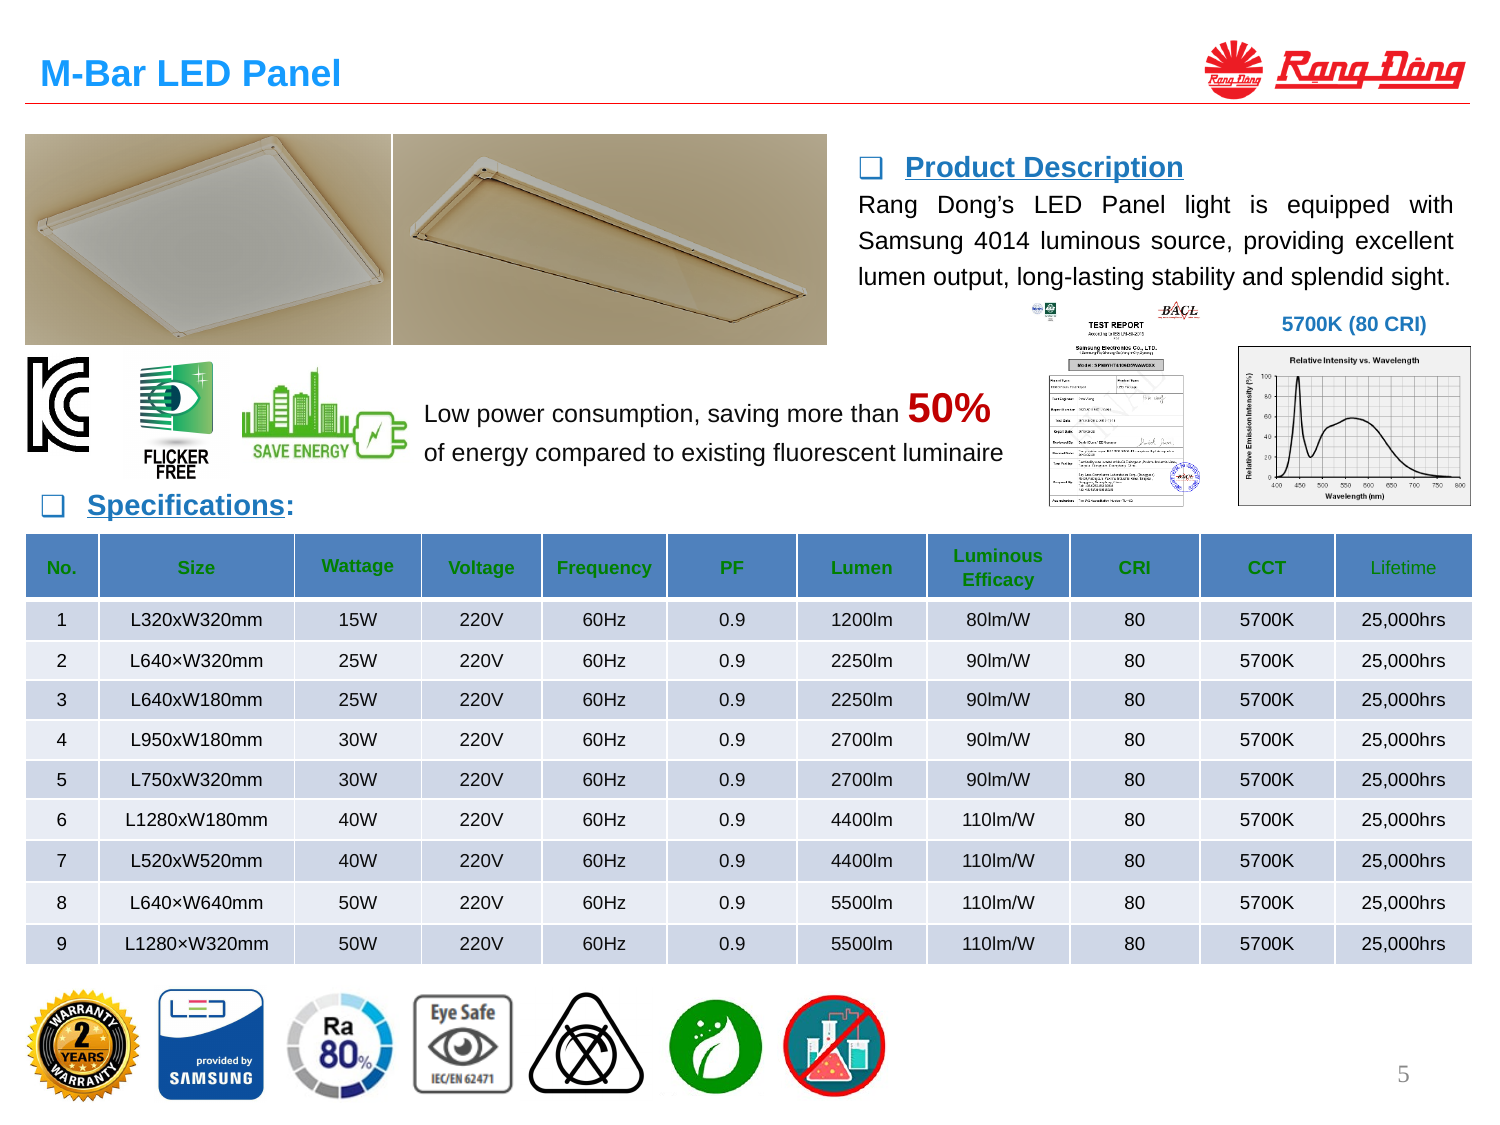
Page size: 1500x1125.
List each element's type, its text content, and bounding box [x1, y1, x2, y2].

table_cell 50W [295, 883, 421, 923]
table_cell L640×W640mm [100, 883, 294, 923]
table_cell L950xW180mm [100, 721, 294, 759]
table_cell 5500lm [798, 883, 926, 923]
table_cell 5500lm [798, 925, 926, 964]
table_cell 220V [422, 721, 541, 759]
table_cell 25,000hrs [1336, 642, 1472, 679]
table_cell 220V [422, 761, 541, 798]
text_box 5700K (80 CRI) [1238, 290, 1471, 344]
table_header CCT [1201, 534, 1334, 597]
table_header Frequency [543, 534, 666, 597]
table_cell 80 [1071, 642, 1199, 679]
table_cell 0.9 [668, 925, 796, 964]
table_cell 25W [295, 642, 421, 679]
table_cell 9 [26, 925, 98, 964]
table_cell 80 [1071, 883, 1199, 923]
text_box Product Description Rang Dong’s LED Panel light is equipped with Samsung 4014 luminous source, providing excellent lumen output, long-lasting stability and splendid sight. [843, 133, 1471, 299]
table_cell 0.9 [668, 642, 796, 679]
table_cell 60Hz [543, 925, 666, 964]
picture [24, 353, 91, 456]
table_cell 60Hz [543, 642, 666, 679]
table_cell 220V [422, 925, 541, 964]
table_cell 80 [1071, 721, 1199, 759]
table_cell 60Hz [543, 841, 666, 881]
table_header Lumen [798, 534, 926, 597]
table_header Size [100, 534, 294, 597]
table_cell 0.9 [668, 883, 796, 923]
table_header Voltage [422, 534, 541, 597]
table_cell 25,000hrs [1336, 841, 1472, 881]
table_cell 80 [1071, 761, 1199, 798]
table_cell 4400lm [798, 800, 926, 839]
table_cell 4400lm [798, 841, 926, 881]
table_cell 30W [295, 761, 421, 798]
table_cell 220V [422, 841, 541, 881]
table_cell 25,000hrs [1336, 761, 1472, 798]
table_cell 25W [295, 681, 421, 719]
table_cell 60Hz [543, 602, 666, 640]
table_cell 0.9 [668, 800, 796, 839]
table_cell L640xW180mm [100, 681, 294, 719]
table_cell 2 [26, 642, 98, 679]
table_cell 5700K [1201, 761, 1334, 798]
table_cell 80 [1071, 800, 1199, 839]
table_cell 60Hz [543, 800, 666, 839]
table_cell 80 [1071, 841, 1199, 881]
table_cell 60Hz [543, 721, 666, 759]
table_cell 90lm/W [928, 642, 1069, 679]
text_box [24, 985, 889, 1104]
table_cell 5700K [1201, 883, 1334, 923]
table_cell 0.9 [668, 602, 796, 640]
picture [24, 134, 391, 345]
table_cell L640×W320mm [100, 642, 294, 679]
table_cell 50W [295, 925, 421, 964]
table_cell 110lm/W [928, 925, 1069, 964]
table_cell 1200lm [798, 602, 926, 640]
table_cell 2250lm [798, 681, 926, 719]
table_cell 110lm/W [928, 800, 1069, 839]
table_cell L520xW520mm [100, 841, 294, 881]
table_cell 0.9 [668, 721, 796, 759]
table_cell 220V [422, 883, 541, 923]
table_cell L320xW320mm [100, 602, 294, 640]
table_cell 1 [26, 602, 98, 640]
table_cell 25,000hrs [1336, 925, 1472, 964]
table_cell 220V [422, 800, 541, 839]
table_header Wattage [295, 534, 421, 597]
table_cell 25,000hrs [1336, 800, 1472, 839]
picture [123, 346, 231, 479]
table_cell 0.9 [668, 681, 796, 719]
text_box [24, 34, 1474, 104]
table_cell 80 [1071, 602, 1199, 640]
table_cell 90lm/W [928, 681, 1069, 719]
table_cell 40W [295, 841, 421, 881]
table_cell 5700K [1201, 841, 1334, 881]
table_cell 5700K [1201, 721, 1334, 759]
table_cell 25,000hrs [1336, 681, 1472, 719]
table_cell 220V [422, 602, 541, 640]
table_cell 7 [26, 841, 98, 881]
table_cell 25,000hrs [1336, 602, 1472, 640]
slide_number 5 [1074, 1042, 1425, 1103]
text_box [242, 362, 1051, 476]
table_header CRI [1071, 534, 1199, 597]
table_cell 5 [26, 761, 98, 798]
table_cell 5700K [1201, 681, 1334, 719]
table_cell 5700K [1201, 642, 1334, 679]
table_cell 40W [295, 800, 421, 839]
table_header Luminous Efficacy [928, 534, 1069, 597]
table_cell L750xW320mm [100, 761, 294, 798]
table_cell 4 [26, 721, 98, 759]
table_cell 5700K [1201, 925, 1334, 964]
table_header PF [668, 534, 796, 597]
table_cell 90lm/W [928, 721, 1069, 759]
table_cell 0.9 [668, 761, 796, 798]
table_cell 110lm/W [928, 883, 1069, 923]
table_cell L1280×W320mm [100, 925, 294, 964]
table_cell 2700lm [798, 761, 926, 798]
table_cell 80lm/W [928, 602, 1069, 640]
table_cell 90lm/W [928, 761, 1069, 798]
table_cell L1280xW180mm [100, 800, 294, 839]
table_cell 60Hz [543, 761, 666, 798]
picture [1028, 295, 1206, 509]
table_header No. [26, 534, 98, 597]
table_cell 5700K [1201, 800, 1334, 839]
table_cell 6 [26, 800, 98, 839]
table_cell 60Hz [543, 681, 666, 719]
picture [393, 134, 827, 345]
table_cell 2700lm [798, 721, 926, 759]
table_cell 0.9 [668, 841, 796, 881]
table_cell 8 [26, 883, 98, 923]
table_cell 25,000hrs [1336, 883, 1472, 923]
table_cell 80 [1071, 681, 1199, 719]
table_cell 30W [295, 721, 421, 759]
table_cell 25,000hrs [1336, 721, 1472, 759]
table_cell 110lm/W [928, 841, 1069, 881]
table_cell 60Hz [543, 883, 666, 923]
table_cell 220V [422, 642, 541, 679]
table_cell 2250lm [798, 642, 926, 679]
table_cell 80 [1071, 925, 1199, 964]
table_header Lifetime [1336, 534, 1472, 597]
table_cell 15W [295, 602, 421, 640]
table_cell 220V [422, 681, 541, 719]
table_cell 5700K [1201, 602, 1334, 640]
table_cell 3 [26, 681, 98, 719]
picture [1238, 345, 1471, 506]
text_box Specifications: [25, 478, 336, 529]
